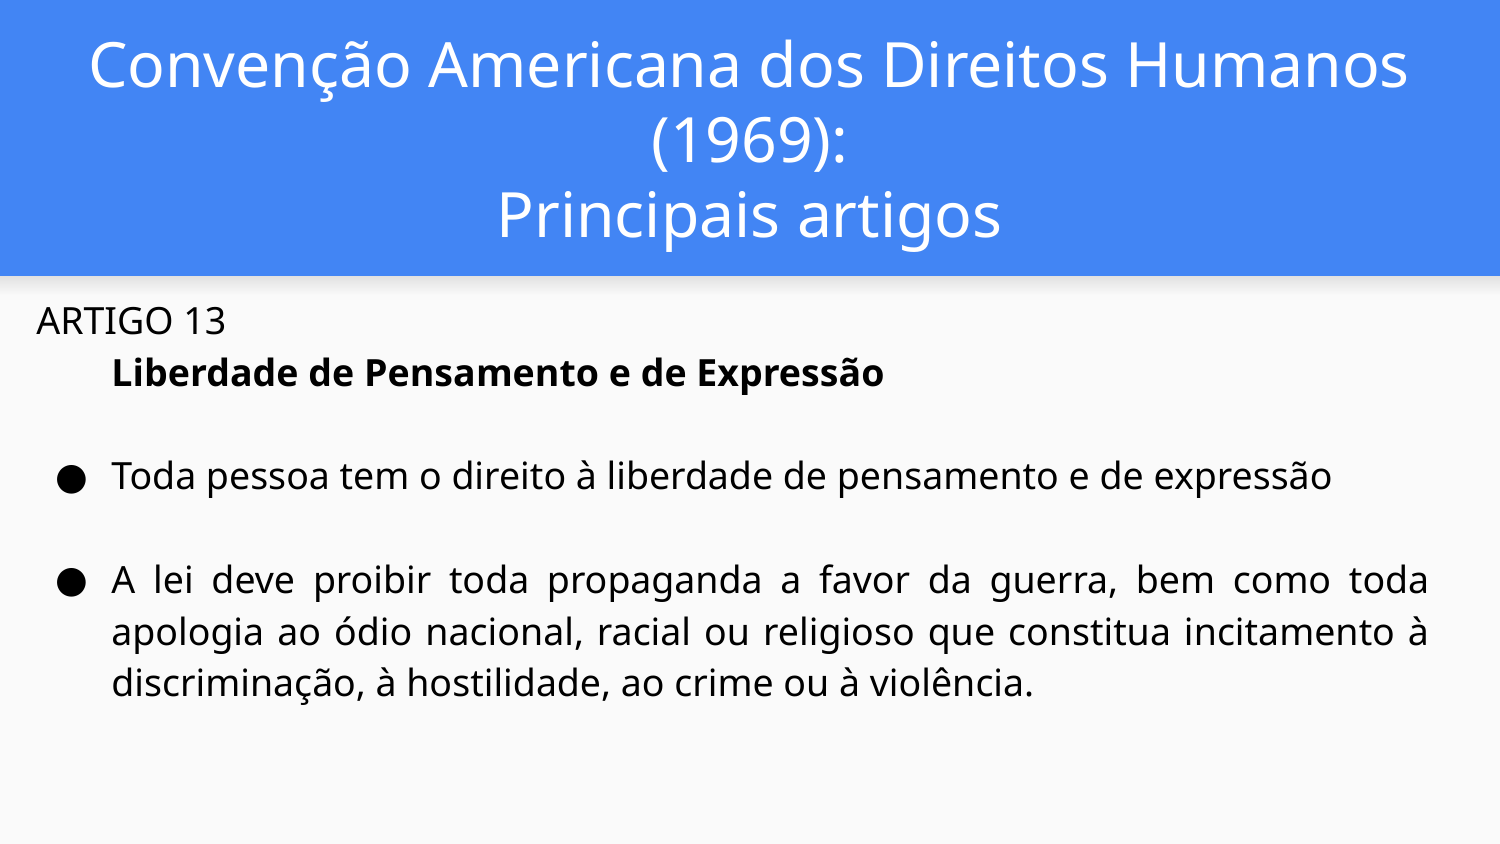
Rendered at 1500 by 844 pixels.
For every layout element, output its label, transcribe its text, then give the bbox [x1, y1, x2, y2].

text_box ARTIGO 13 Liberdade de Pensamento e de Expressão Toda pessoa tem o direito à liberdade de pensamento e de expressão A lei deve proibir toda propaganda a favor da guerra, bem como toda apologia ao ódio nacional, racial ou religioso que constitua incitamento à discriminação, à hostilidade, ao crime ou à violência. [21, 275, 1446, 820]
title Convenção Americana dos Direitos Humanos (1969): Principais artigos [0, 0, 1500, 276]
